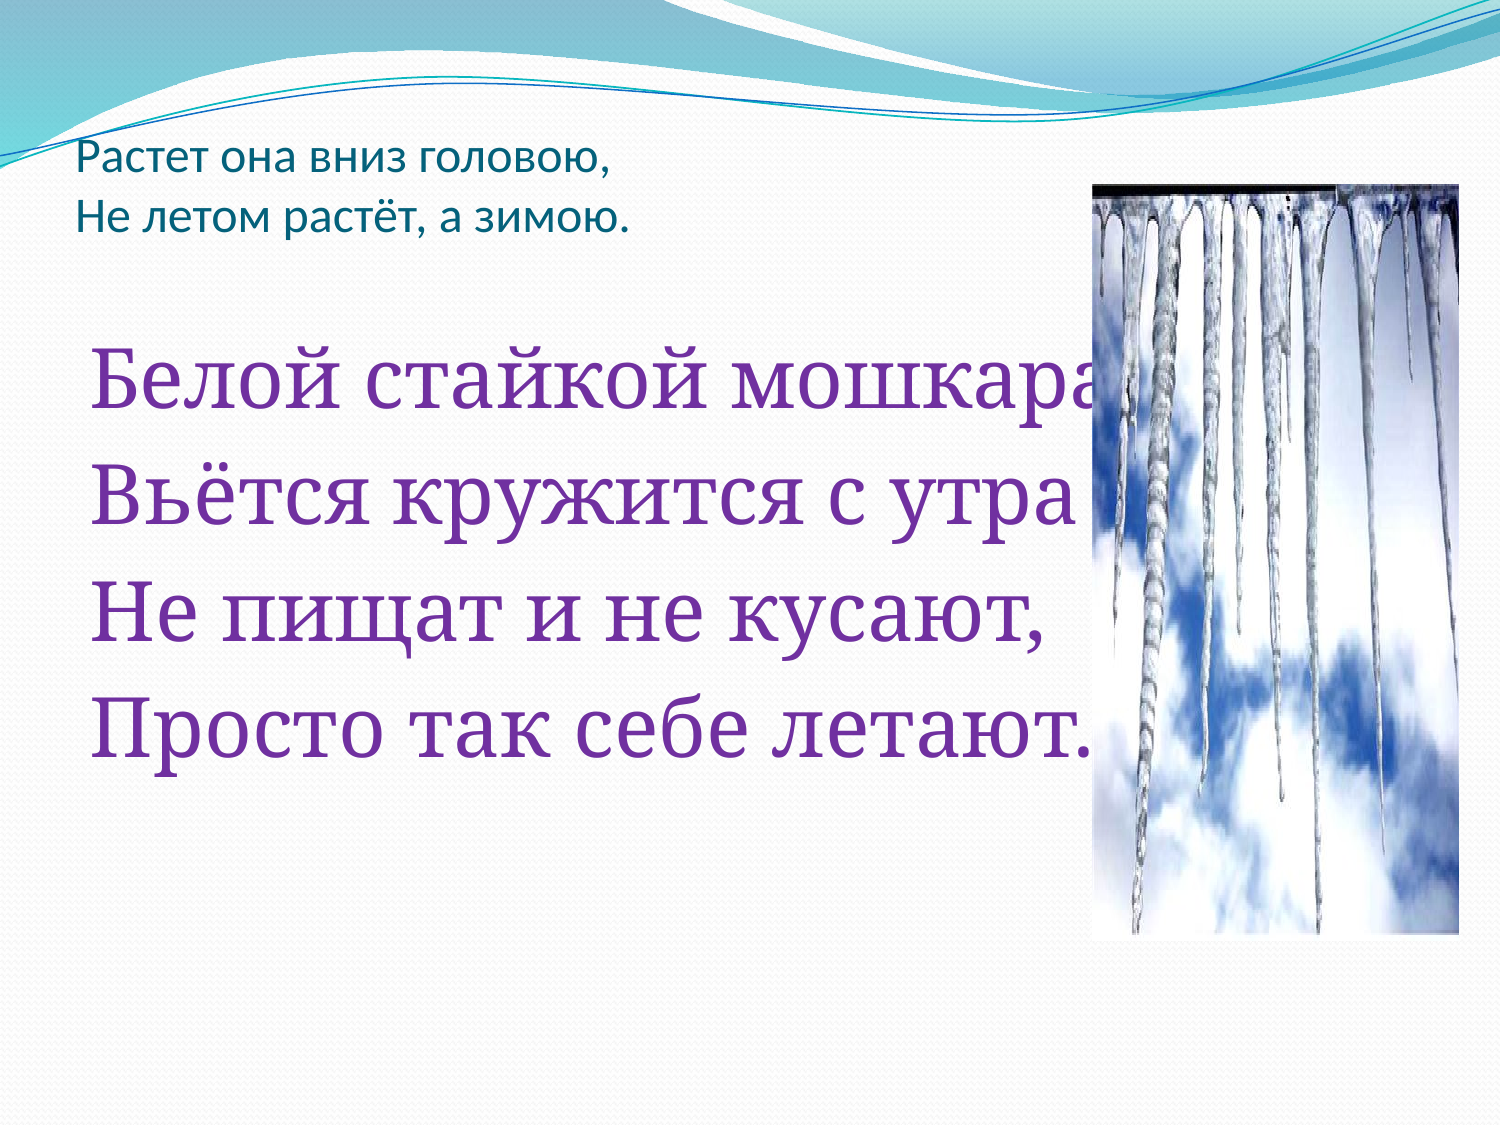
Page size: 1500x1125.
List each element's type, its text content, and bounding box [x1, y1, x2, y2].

list Белой стайкой мошкара Вьётся кружится с утра Не пищат и не кусают, Просто так себе летают. [75, 317, 1425, 1038]
title Растет она вниз головою, Не летом растёт, а зимою. [75, 115, 1425, 303]
picture [1092, 184, 1459, 941]
